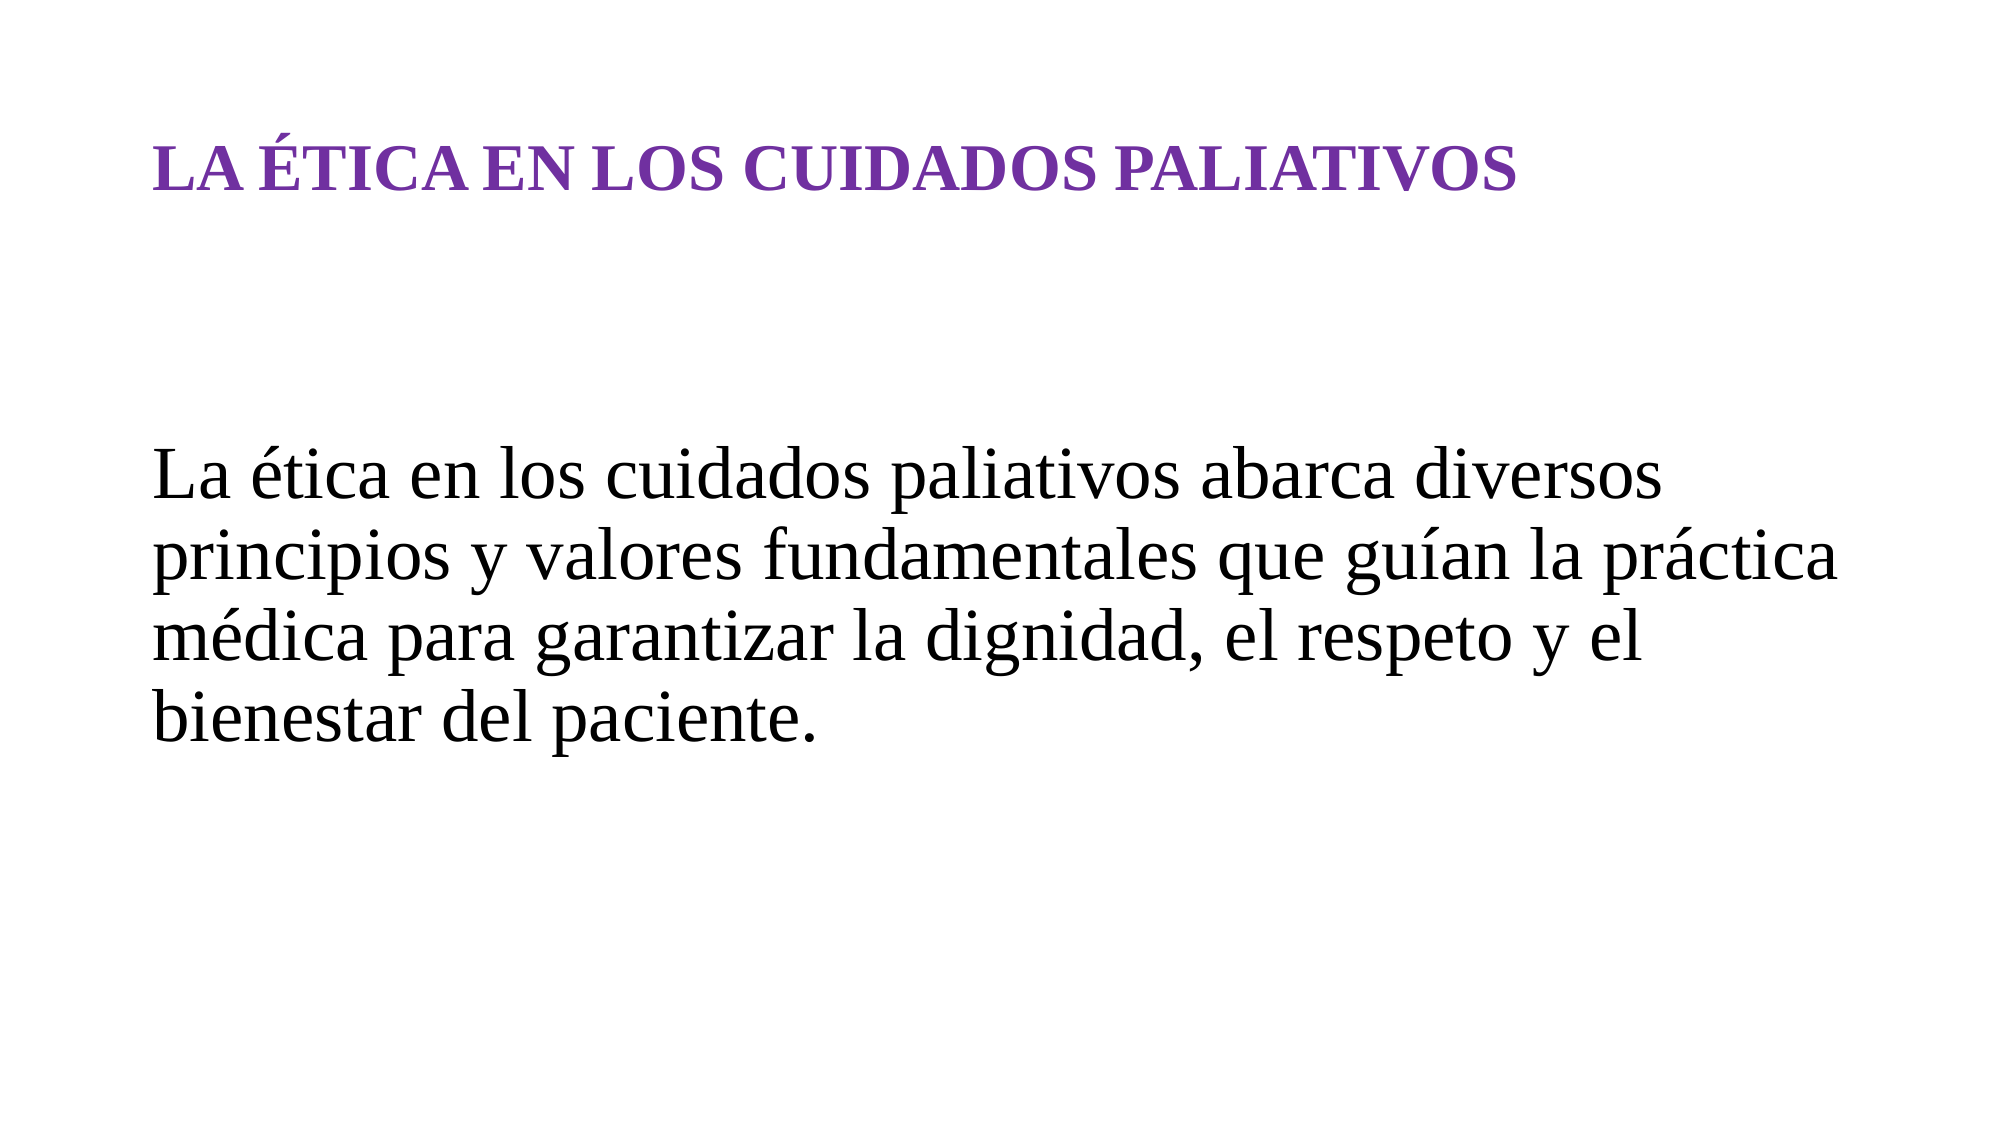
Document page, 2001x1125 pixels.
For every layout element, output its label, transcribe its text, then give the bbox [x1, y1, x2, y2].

list La ética en los cuidados paliativos abarca diversos principios y valores fundamentales que guían la práctica médica para garantizar la dignidad, el respeto y el bienestar del paciente. [137, 299, 1863, 1014]
title LA ÉTICA EN LOS CUIDADOS PALIATIVOS [137, 59, 1863, 278]
